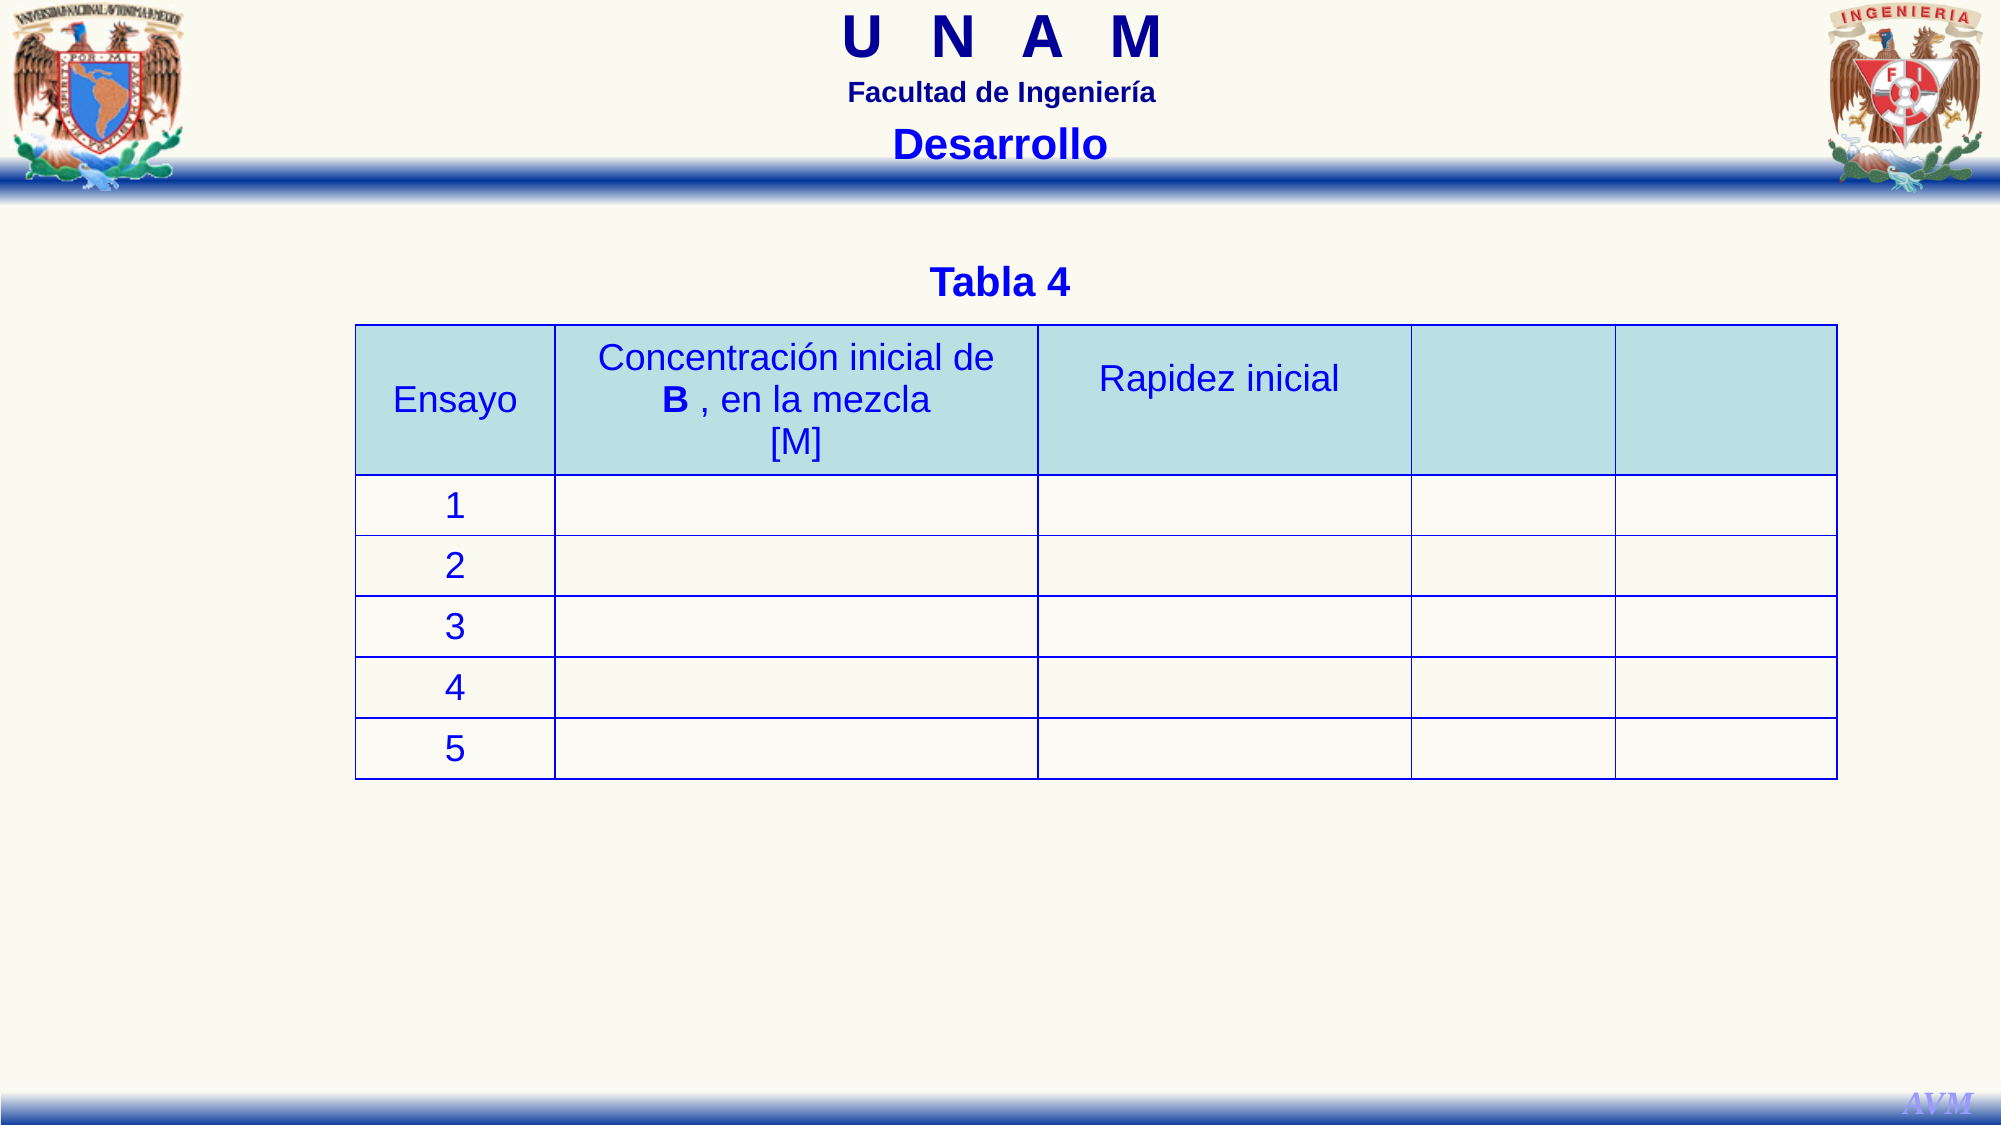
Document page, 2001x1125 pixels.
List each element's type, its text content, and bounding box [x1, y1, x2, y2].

text_box Tabla 4 [87, 222, 1913, 313]
picture [10, 0, 189, 194]
text_box Desarrollo [877, 108, 1124, 176]
picture [1822, 0, 1988, 201]
